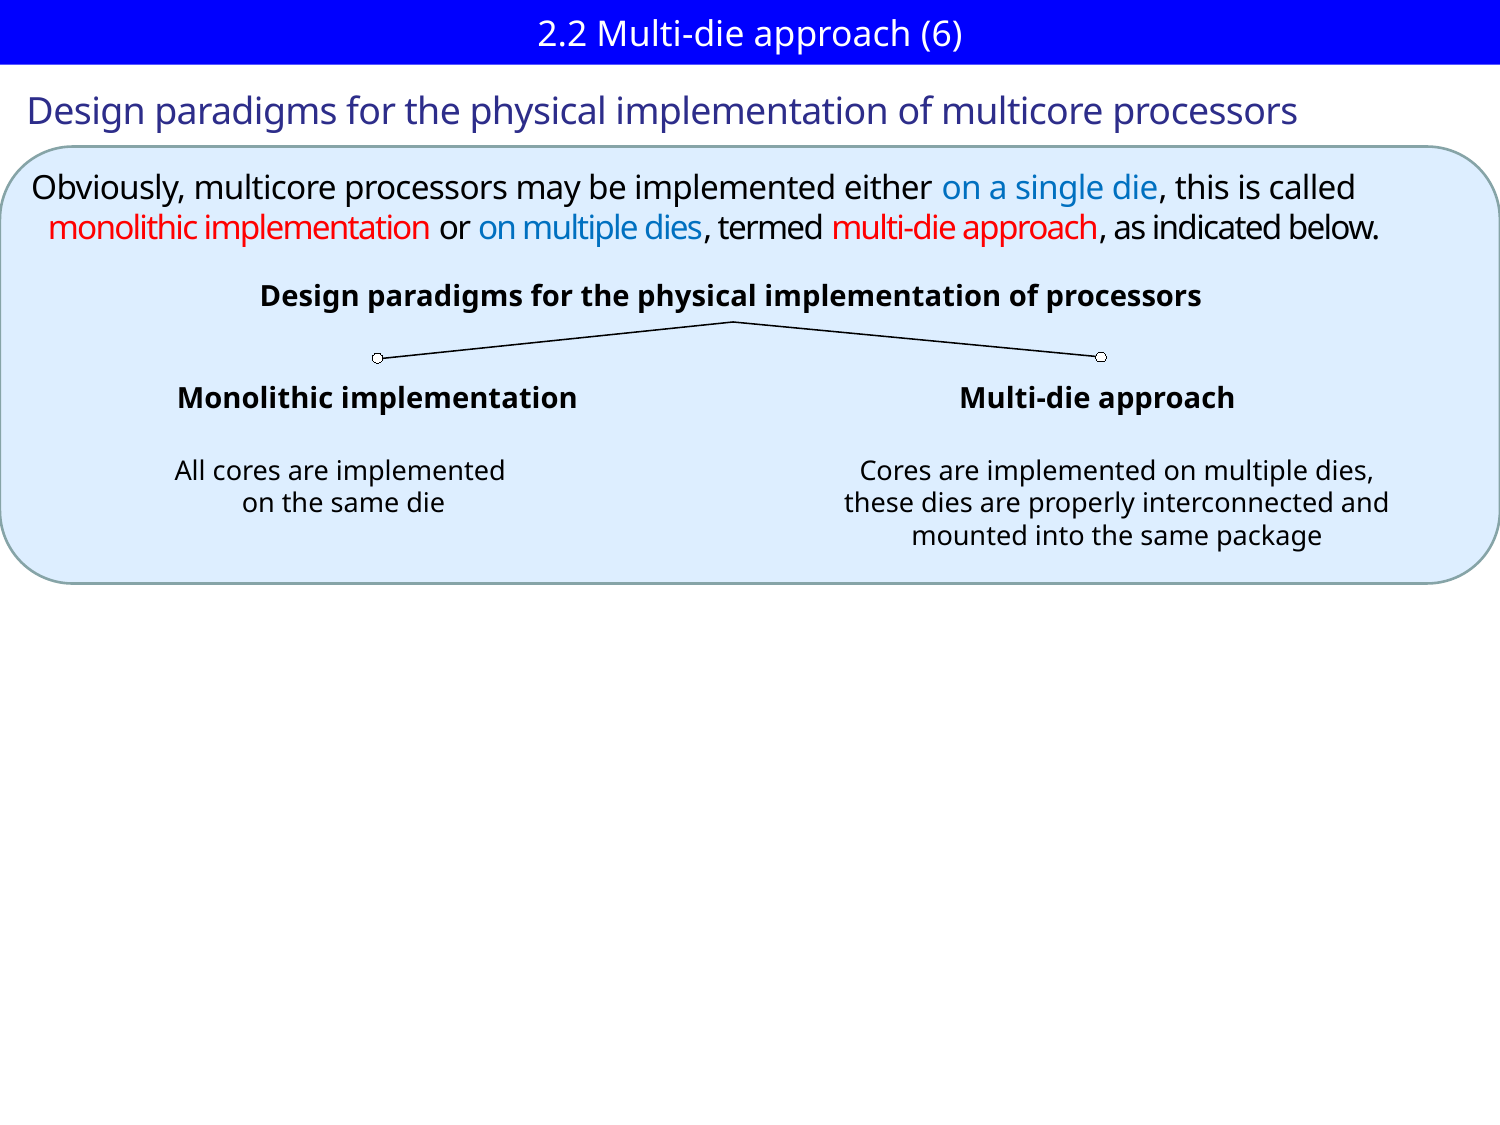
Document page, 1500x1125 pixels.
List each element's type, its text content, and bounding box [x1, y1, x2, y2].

text_box All cores are implemented on the same die [159, 445, 528, 526]
title 2.2 Multi-die approach (6) [0, 0, 1500, 65]
text_box [0, 146, 1500, 584]
text_box Obviously, multicore processors may be implemented either on a single die, this is called monolithic implementation or on multiple dies, termed multi-die approach, as indicated below. [16, 158, 167, 309]
text_box Design paradigms for the physical implementation of multicore processors [11, 79, 162, 179]
text_box Cores are implemented on multiple dies, these dies are properly interconnected and mounted into the same package [829, 445, 1405, 558]
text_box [81, 270, 1473, 424]
